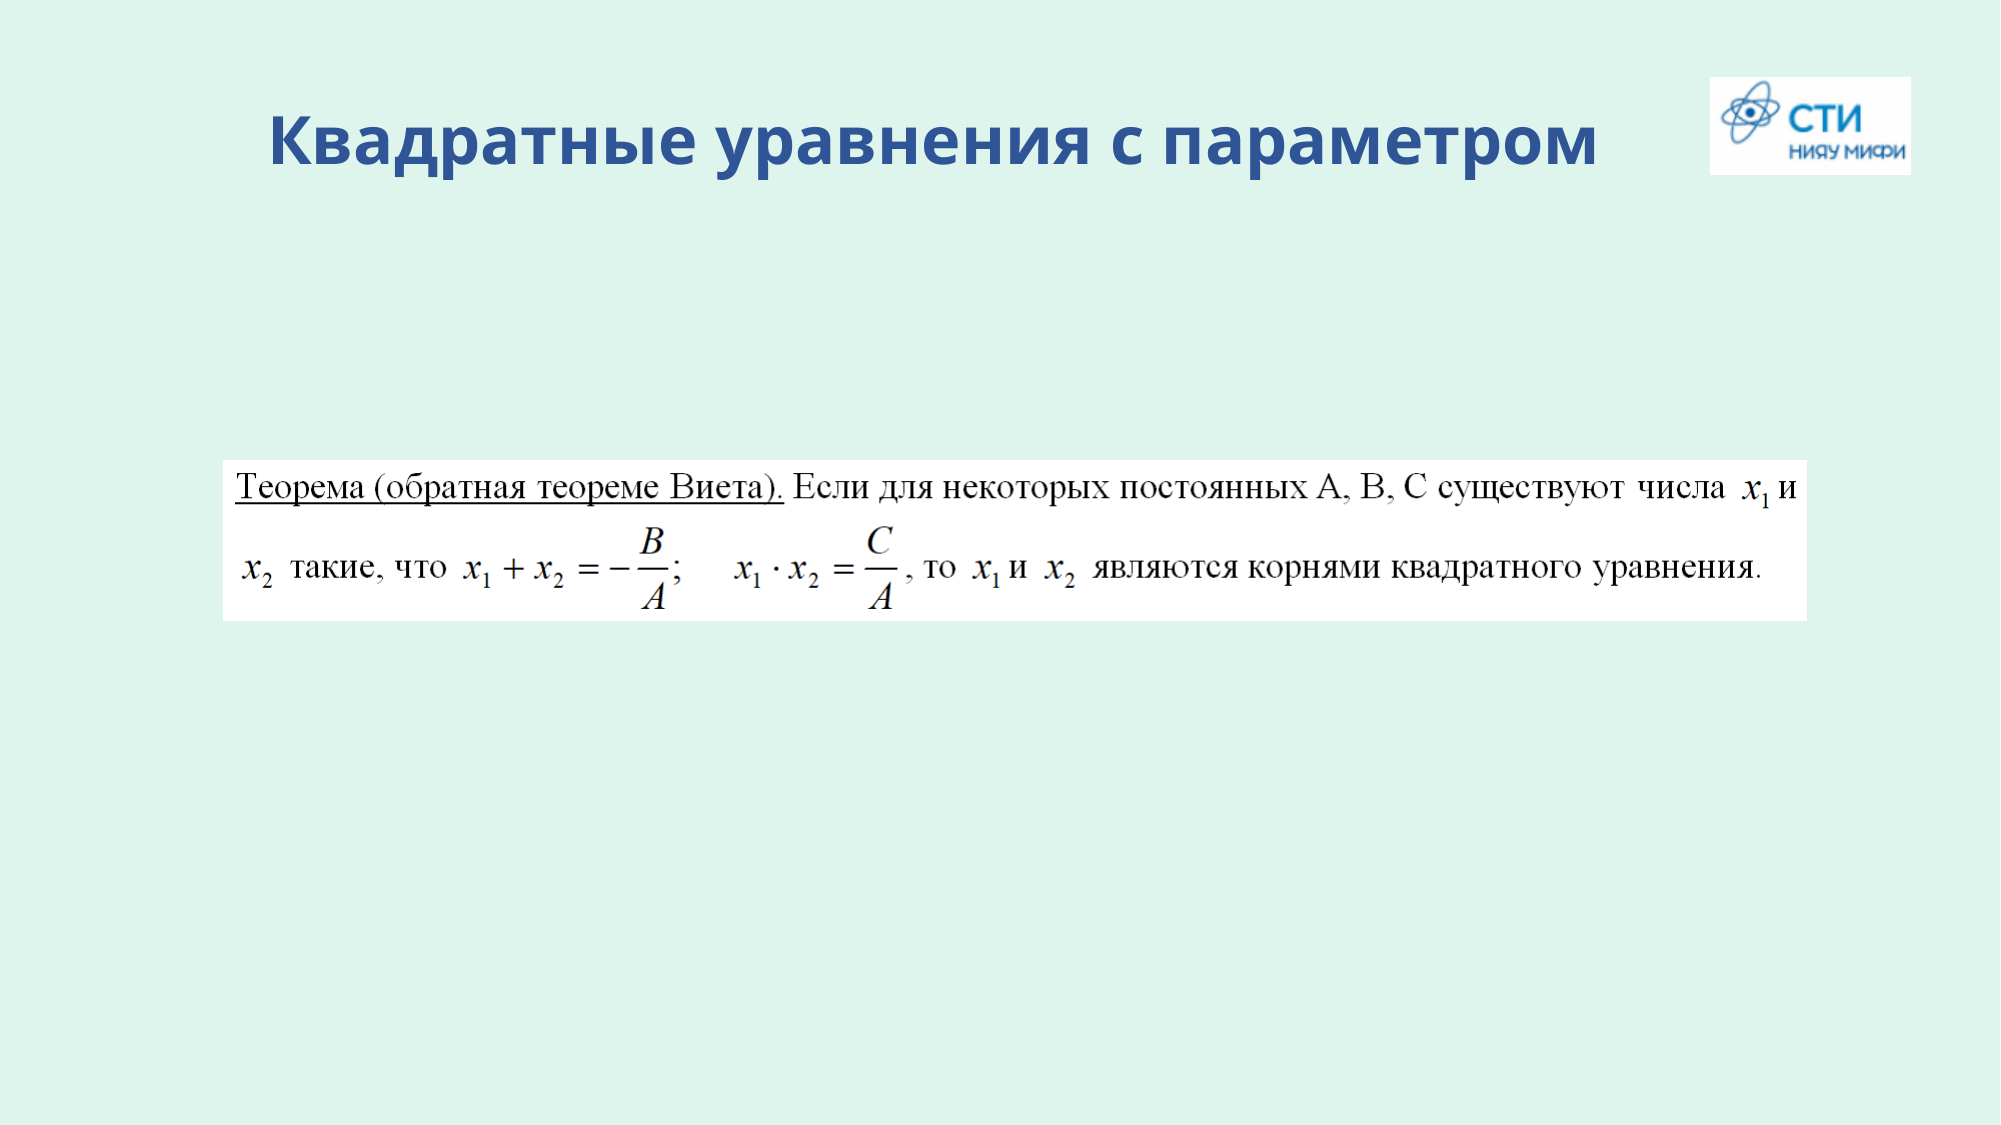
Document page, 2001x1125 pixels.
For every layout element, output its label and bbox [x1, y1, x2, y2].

picture [223, 460, 1807, 621]
picture [1710, 77, 1911, 175]
text_box [0, 0, 2000, 1125]
